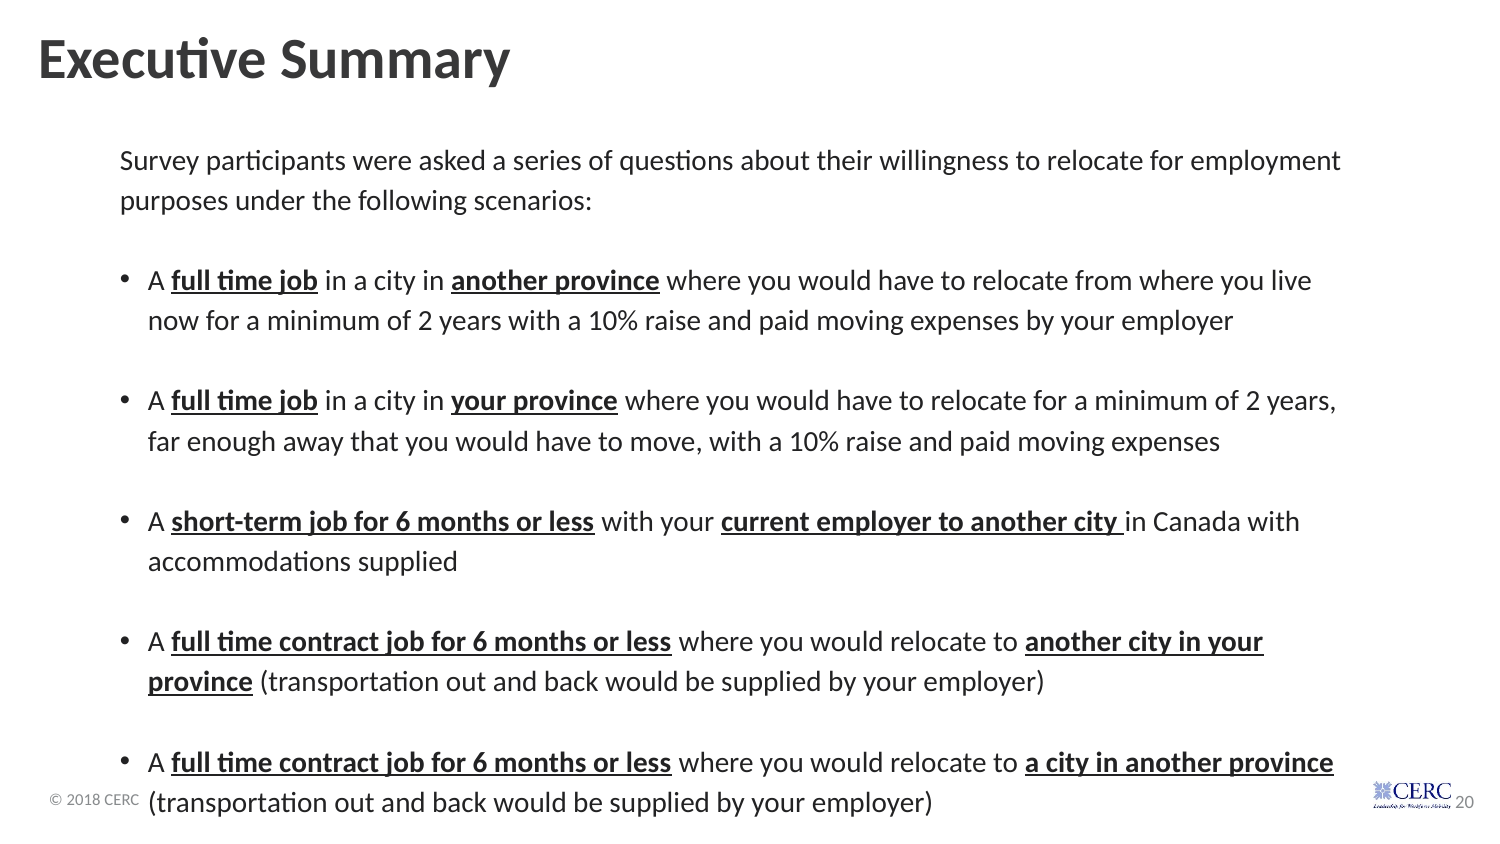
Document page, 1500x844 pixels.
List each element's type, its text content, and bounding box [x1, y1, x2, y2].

title Executive Summary [38, 28, 1352, 92]
text_box Survey participants were asked a series of questions about their willingness to relocate for employment purposes under the following scenarios: A full time job in a city in another province where you would have to relocate from where you live now for a minimum of 2 years with a 10% raise and paid moving expenses by your employer A full time job in a city in your province where you would have to relocate for a minimum of 2 years, far enough away that you would have to move, with a 10% raise and paid moving expenses A short-term job for 6 months or less with your current employer to another city in Canada with accommodations supplied A full time contract job for 6 months or less where you would relocate to another city in your province (transportation out and back would be supplied by your employer) A full time contract job for 6 months or less where you would relocate to a city in another province (transportation out and back would be supplied by your employer) [105, 128, 1372, 826]
picture [1373, 781, 1451, 809]
